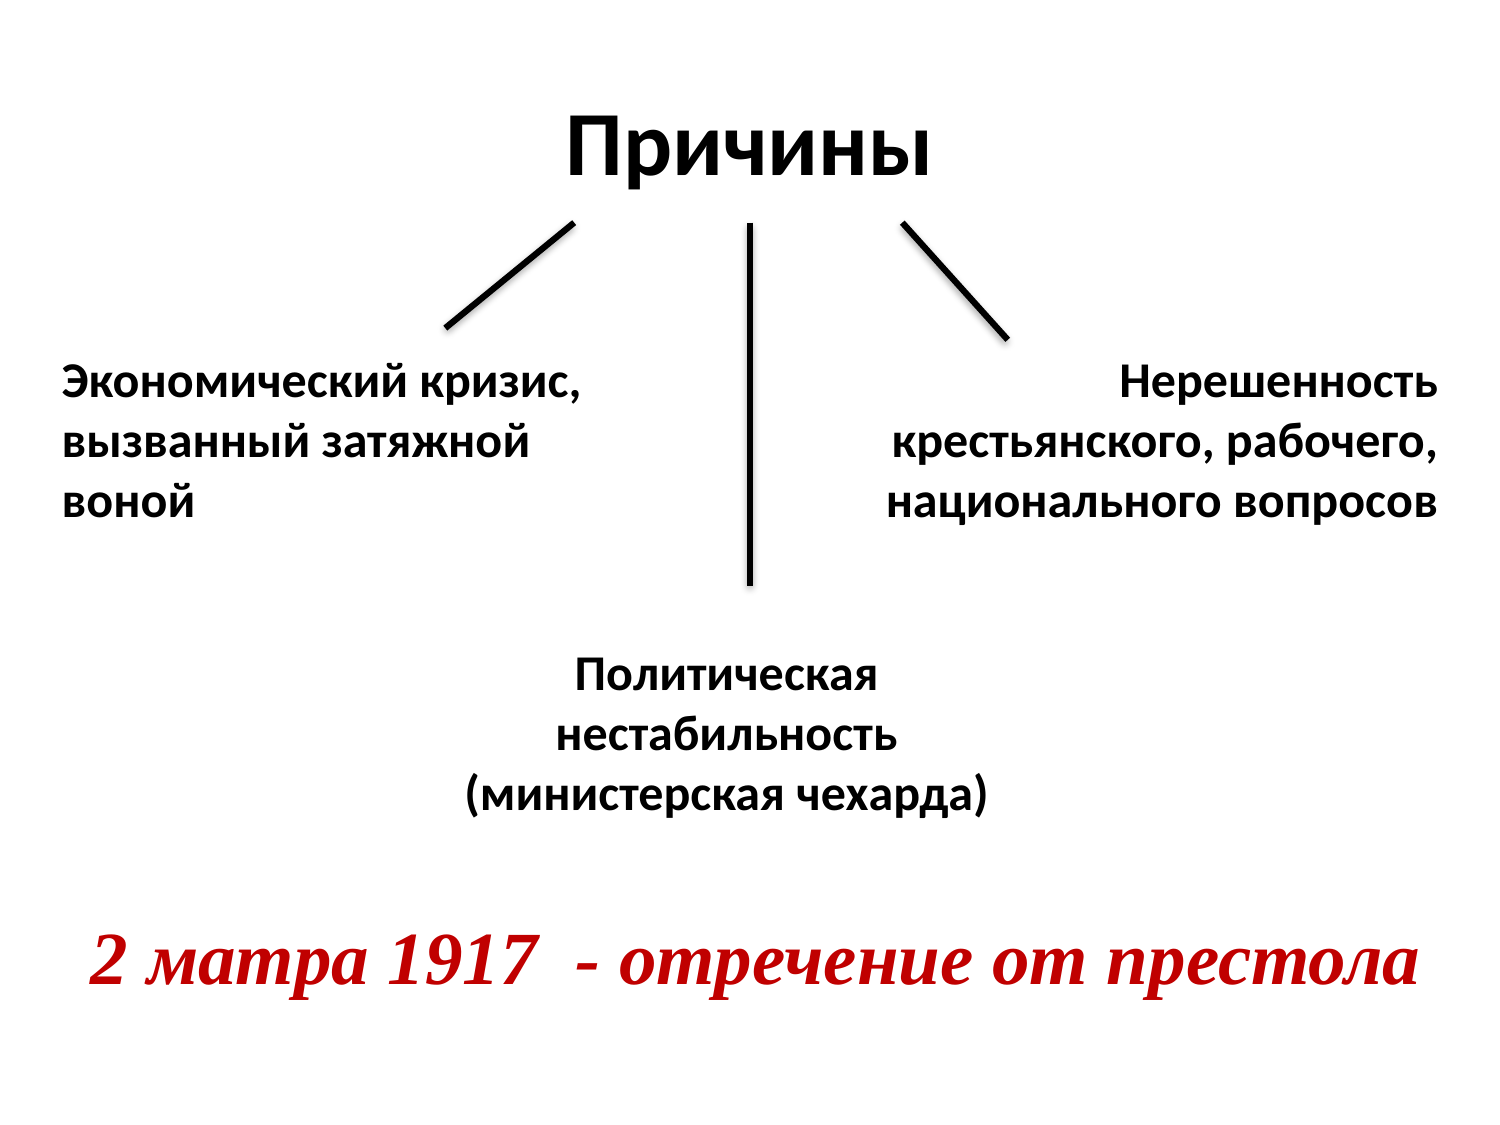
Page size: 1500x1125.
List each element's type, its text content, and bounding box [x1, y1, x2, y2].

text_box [445, 222, 575, 329]
text_box Нерешенность крестьянского, рабочего, национального вопросов [832, 339, 1454, 535]
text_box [896, 228, 1014, 335]
text_box Политическая нестабильность (министерская чехарда) [398, 632, 1055, 828]
text_box 2 матра 1917 - отречение от престола [46, 902, 1465, 1008]
text_box Экономический кризис, вызванный затяжной воной [46, 339, 622, 535]
title Причины [75, 45, 1425, 233]
